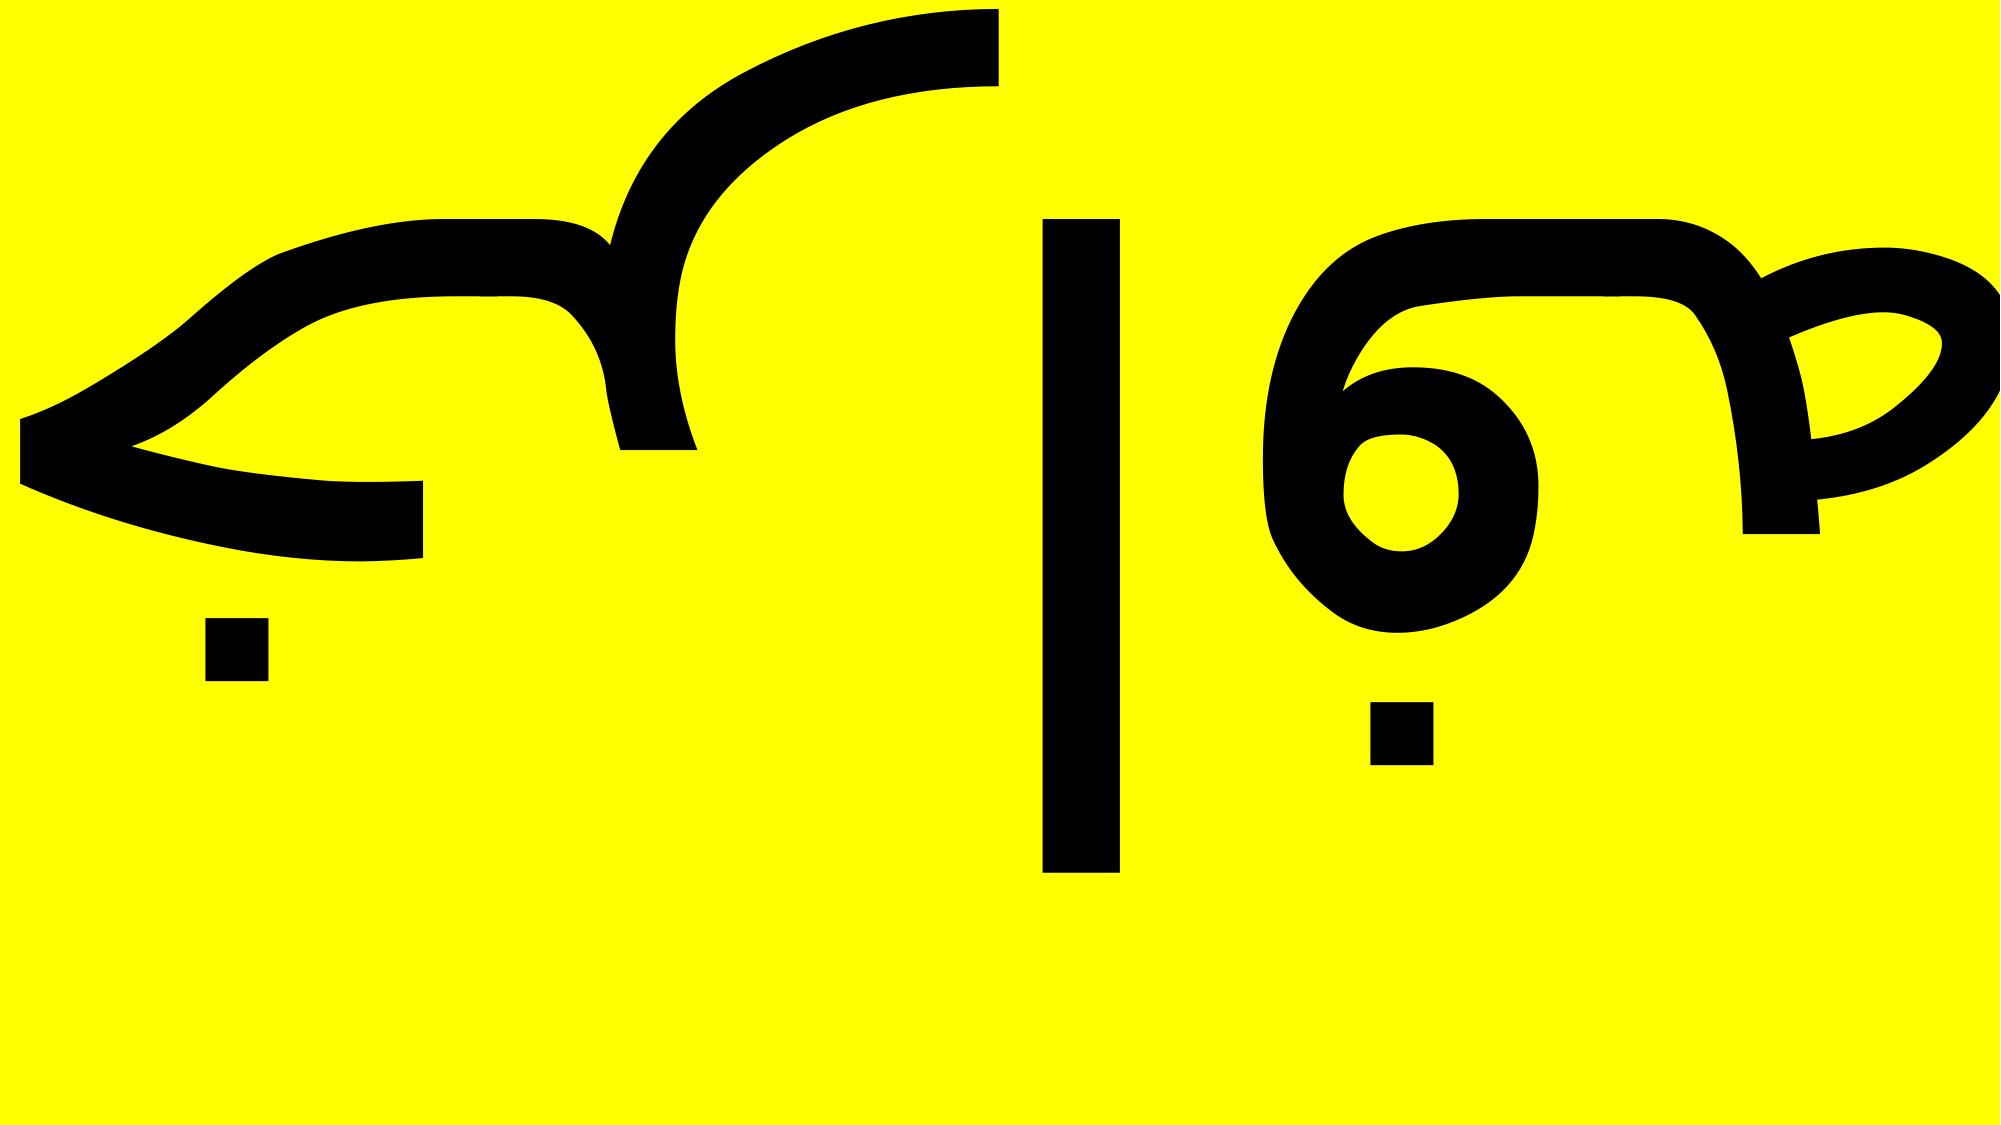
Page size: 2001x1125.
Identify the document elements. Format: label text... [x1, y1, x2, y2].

text_box خرافه [0, 40, 2000, 1088]
